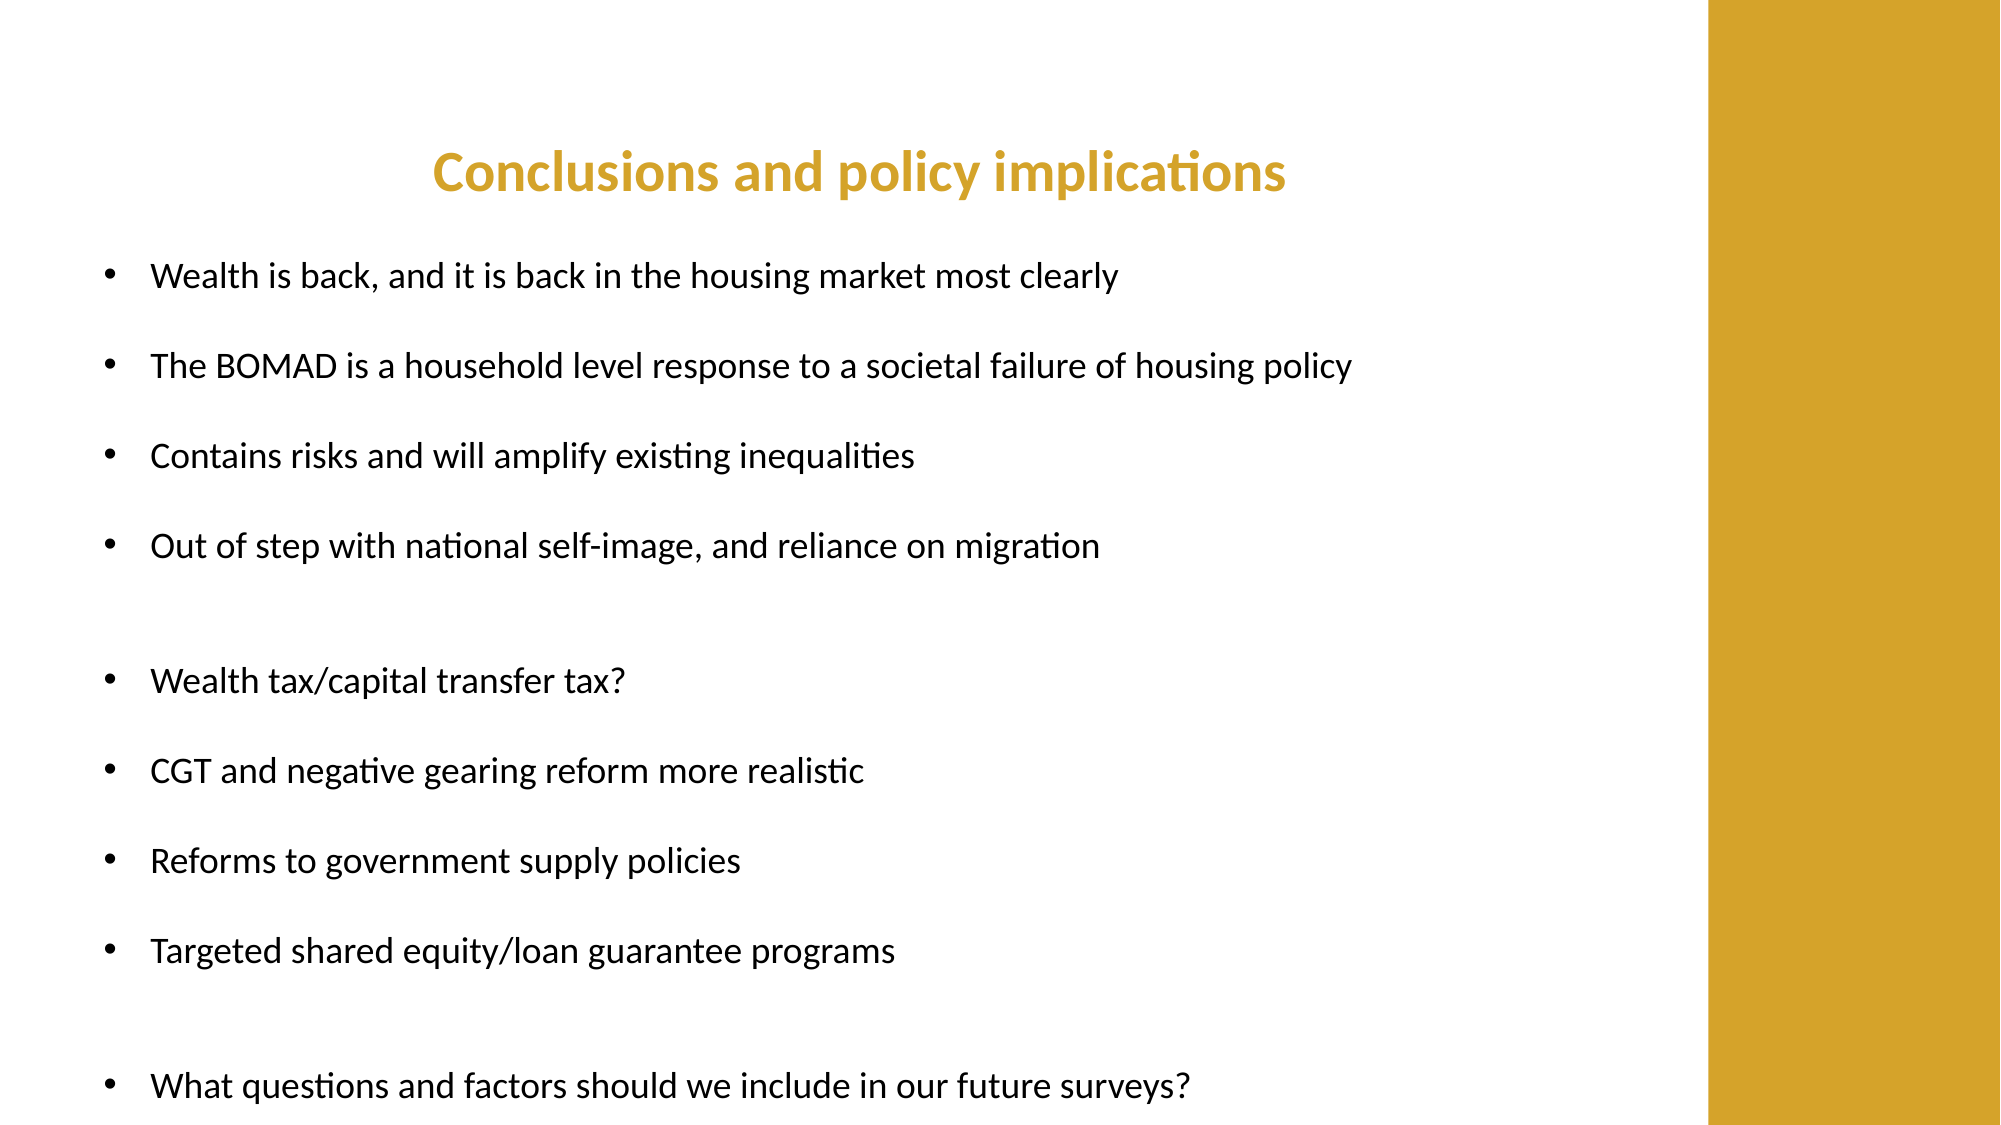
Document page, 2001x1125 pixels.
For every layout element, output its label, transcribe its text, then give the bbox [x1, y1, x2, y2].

text_box Wealth is back, and it is back in the housing market most clearly The BOMAD is a household level response to a societal failure of housing policy Contains risks and will amplify existing inequalities Out of step with national self-image, and reliance on migration Wealth tax/capital transfer tax? CGT and negative gearing reform more realistic Reforms to government supply policies Targeted shared equity/loan guarantee programs What questions and factors should we include in our future surveys? [88, 243, 1529, 1125]
text_box [1708, 0, 2000, 1125]
text_box Conclusions and policy implications [12, 133, 1709, 212]
